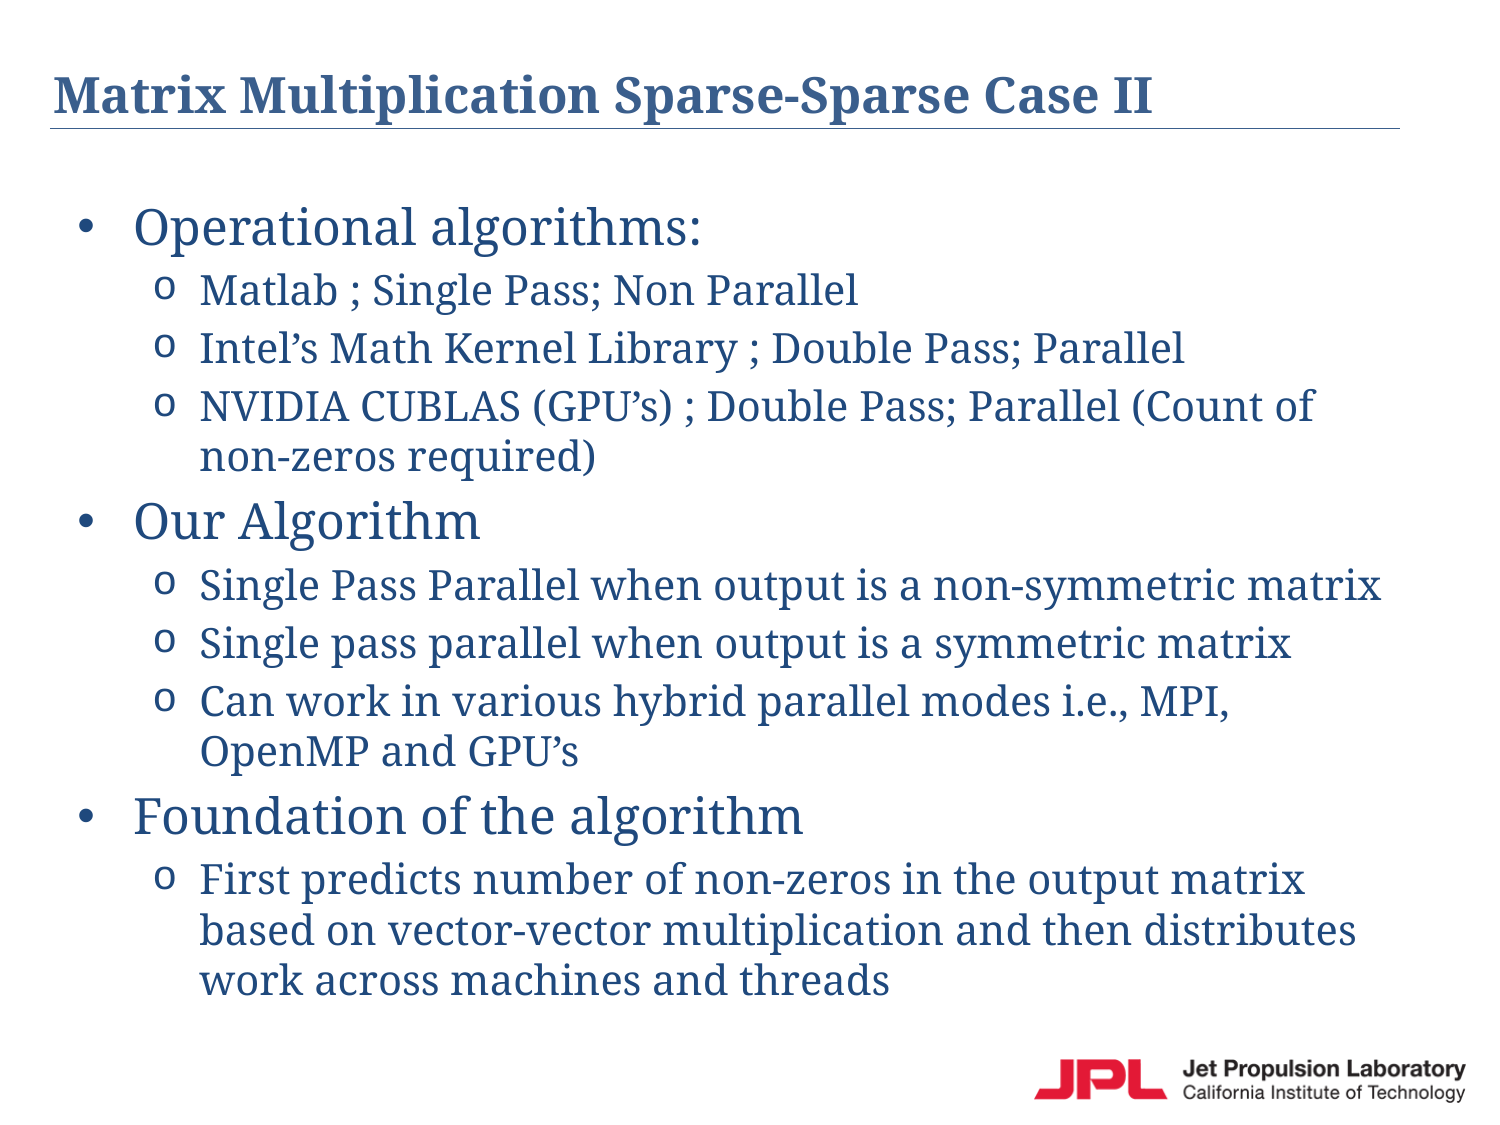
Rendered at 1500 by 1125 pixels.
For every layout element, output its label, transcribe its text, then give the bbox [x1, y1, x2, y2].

picture [1034, 1059, 1466, 1103]
title Matrix Multiplication Sparse-Sparse Case II [38, 0, 1389, 188]
list Operational algorithms: Matlab ; Single Pass; Non Parallel Intel’s Math Kernel Library ; Double Pass; Parallel NVIDIA CUBLAS (GPU’s) ; Double Pass; Parallel (Count of non-zeros required) Our Algorithm Single Pass Parallel when output is a non-symmetric matrix Single pass parallel when output is a symmetric matrix Can work in various hybrid parallel modes i.e., MPI, OpenMP and GPU’s Foundation of the algorithm First predicts number of non-zeros in the output matrix based on vector-vector multiplication and then distributes work across machines and threads [62, 187, 1403, 994]
